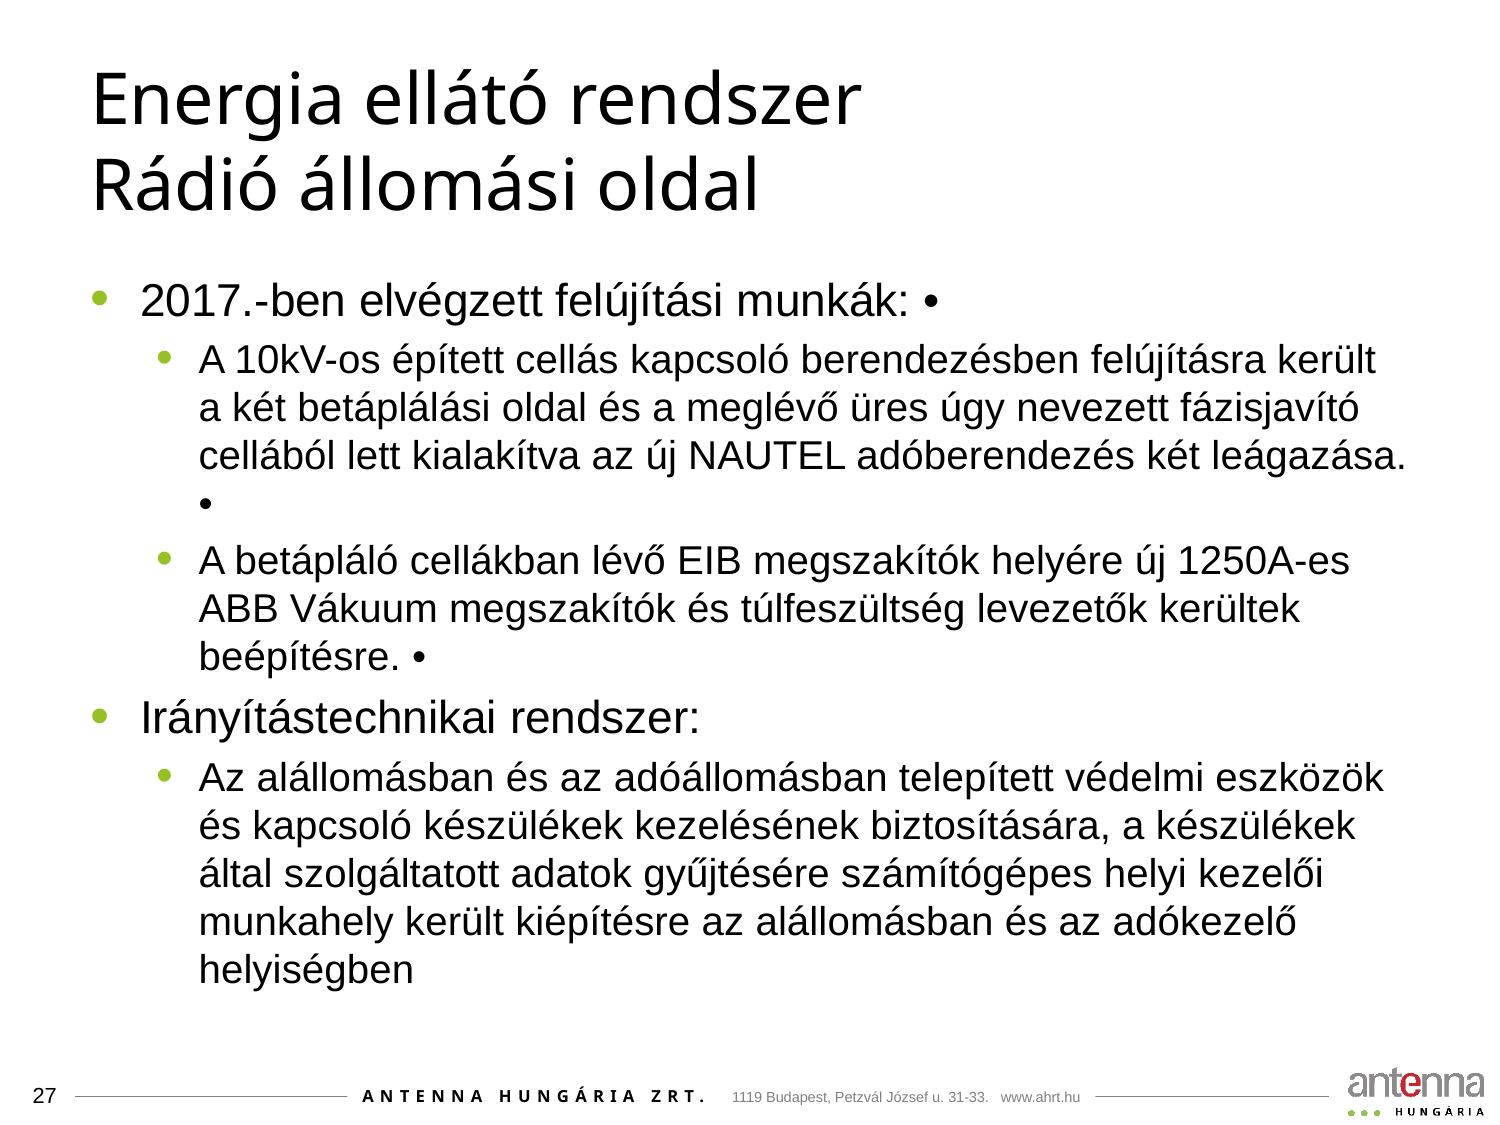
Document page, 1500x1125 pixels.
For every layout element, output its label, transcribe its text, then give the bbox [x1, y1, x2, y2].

title Energia ellátó rendszer Rádió állomási oldal [75, 45, 1425, 233]
picture [1348, 1067, 1484, 1116]
list 2017.-ben elvégzett felújítási munkák: • A 10kV-os épített cellás kapcsoló berendezésben felújításra került a két betáplálási oldal és a meglévő üres úgy nevezett fázisjavító cellából lett kialakítva az új NAUTEL adóberendezés két leágazása. • A betápláló cellákban lévő EIB megszakítók helyére új 1250A-es ABB Vákuum megszakítók és túlfeszültség levezetők kerültek beépítésre. • Irányítástechnikai rendszer: Az alállomásban és az adóállomásban telepített védelmi eszközök és kapcsoló készülékek kezelésének biztosítására, a készülékek által szolgáltatott adatok gyűjtésére számítógépes helyi kezelői munkahely került kiépítésre az alállomásban és az adókezelő helyiségben [75, 262, 1425, 1005]
slide_number 27 [17, 1072, 113, 1118]
